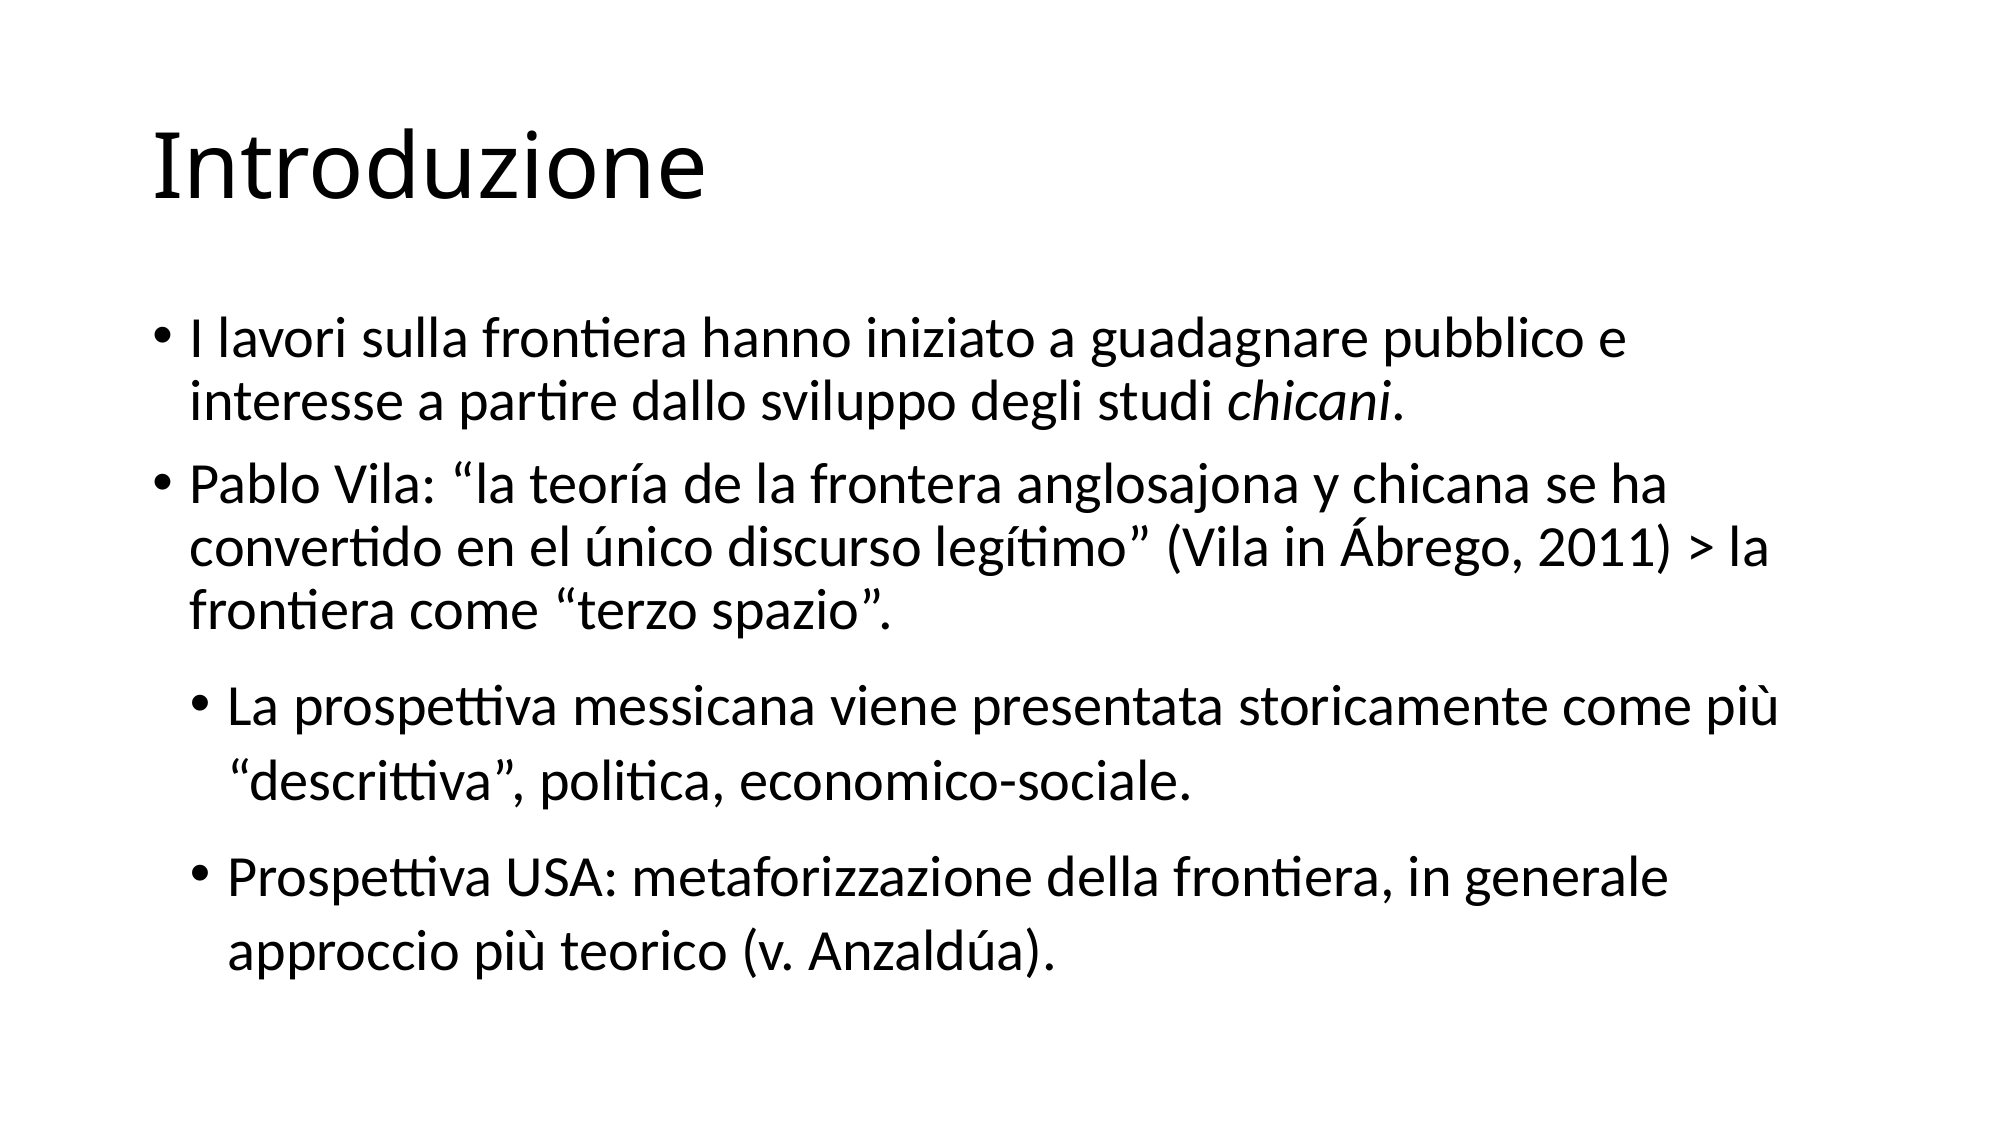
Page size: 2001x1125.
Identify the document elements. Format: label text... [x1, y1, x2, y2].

list I lavori sulla frontiera hanno iniziato a guadagnare pubblico e interesse a partire dallo sviluppo degli studi chicani. Pablo Vila: “la teoría de la frontera anglosajona y chicana se ha convertido en el único discurso legítimo” (Vila in Ábrego, 2011) > la frontiera come “terzo spazio”. La prospettiva messicana viene presentata storicamente come più “descrittiva”, politica, economico-sociale. Prospettiva USA: metaforizzazione della frontiera, in generale approccio più teorico (v. Anzaldúa). [137, 299, 1863, 1014]
title Introduzione [137, 59, 1863, 278]
